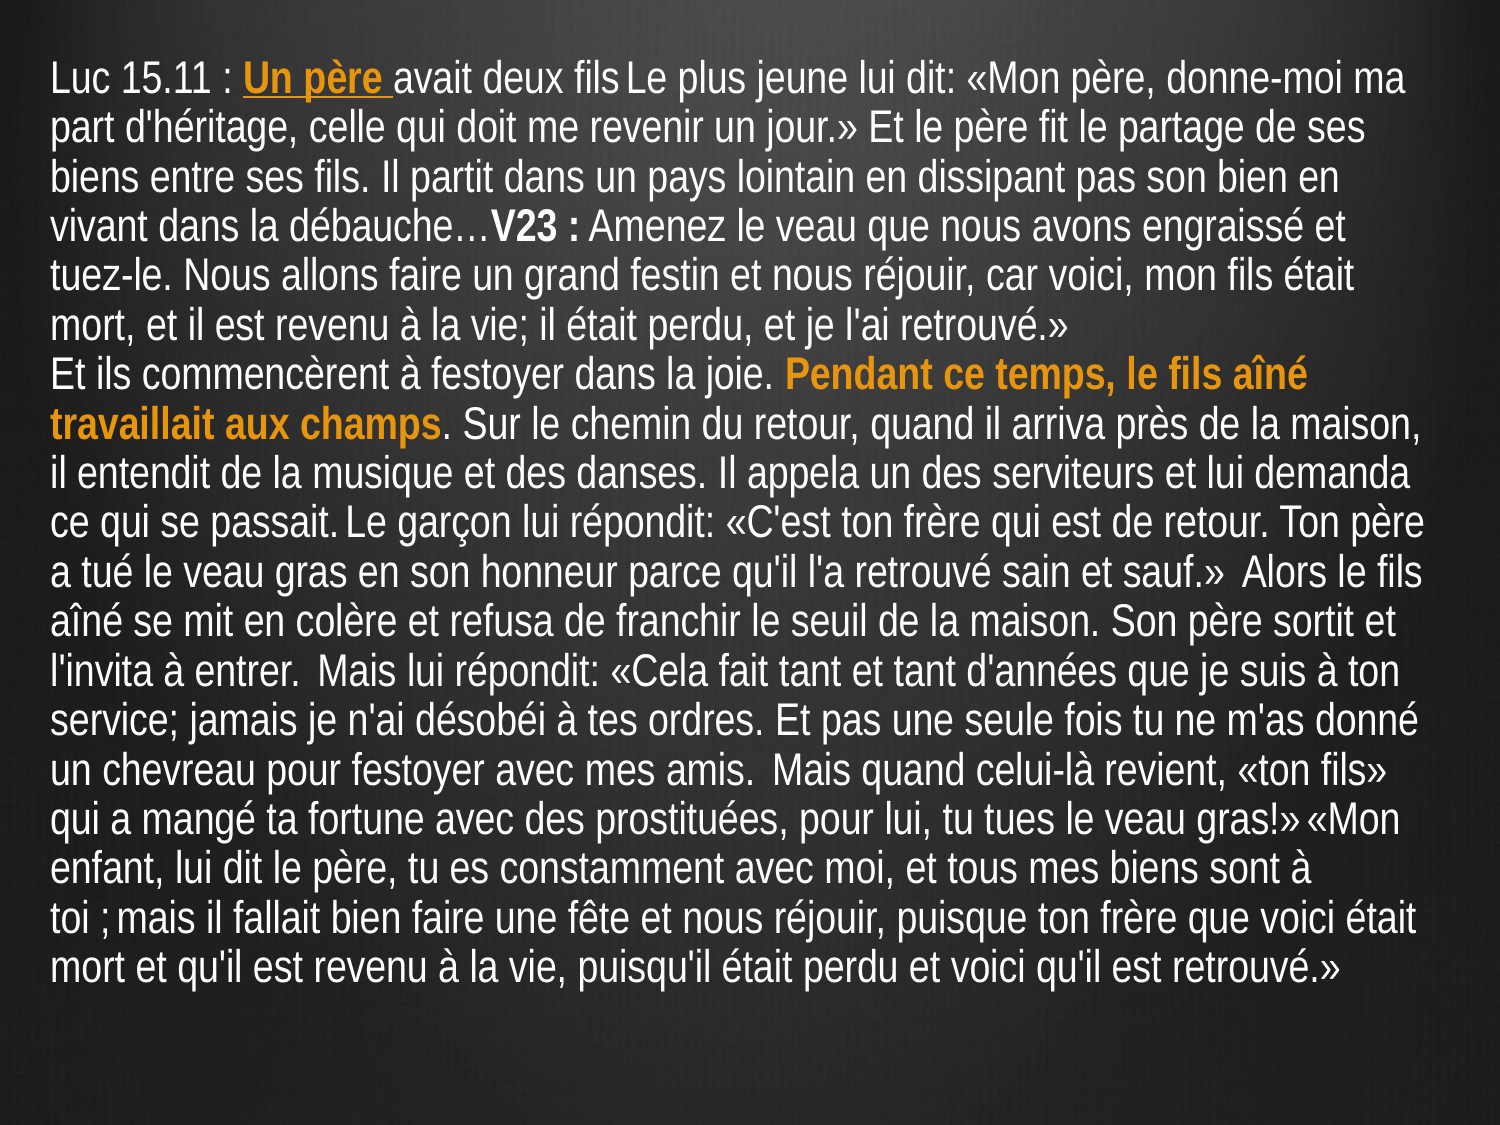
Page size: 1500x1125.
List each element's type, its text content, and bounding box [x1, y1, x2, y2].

picture [0, 0, 1500, 1125]
list Luc 15.11 : Un père avait deux fils Le plus jeune lui dit: «Mon père, donne-moi ma part d'héritage, celle qui doit me revenir un jour.» Et le père fit le partage de ses biens entre ses fils. Il partit dans un pays lointain en dissipant pas son bien en vivant dans la débauche…V23 : Amenez le veau que nous avons engraissé et tuez-le. Nous allons faire un grand festin et nous réjouir, car voici, mon fils était mort, et il est revenu à la vie; il était perdu, et je l'ai retrouvé.» Et ils commencèrent à festoyer dans la joie. Pendant ce temps, le fils aîné travaillait aux champs. Sur le chemin du retour, quand il arriva près de la maison, il entendit de la musique et des danses. Il appela un des serviteurs et lui demanda ce qui se passait. Le garçon lui répondit: «C'est ton frère qui est de retour. Ton père a tué le veau gras en son honneur parce qu'il l'a retrouvé sain et sauf.» Alors le fils aîné se mit en colère et refusa de franchir le seuil de la maison. Son père sortit et l'invita à entrer. Mais lui répondit: «Cela fait tant et tant d'années que je suis à ton service; jamais je n'ai désobéi à tes ordres. Et pas une seule fois tu ne m'as donné un chevreau pour festoyer avec mes amis. Mais quand celui-là revient, «ton fils» qui a mangé ta fortune avec des prostituées, pour lui, tu tues le veau gras!» «Mon enfant, lui dit le père, tu es constamment avec moi, et tous mes biens sont à toi ; mais il fallait bien faire une fête et nous réjouir, puisque ton frère que voici était mort et qu'il est revenu à la vie, puisqu'il était perdu et voici qu'il est retrouvé.» [35, 46, 1450, 1095]
